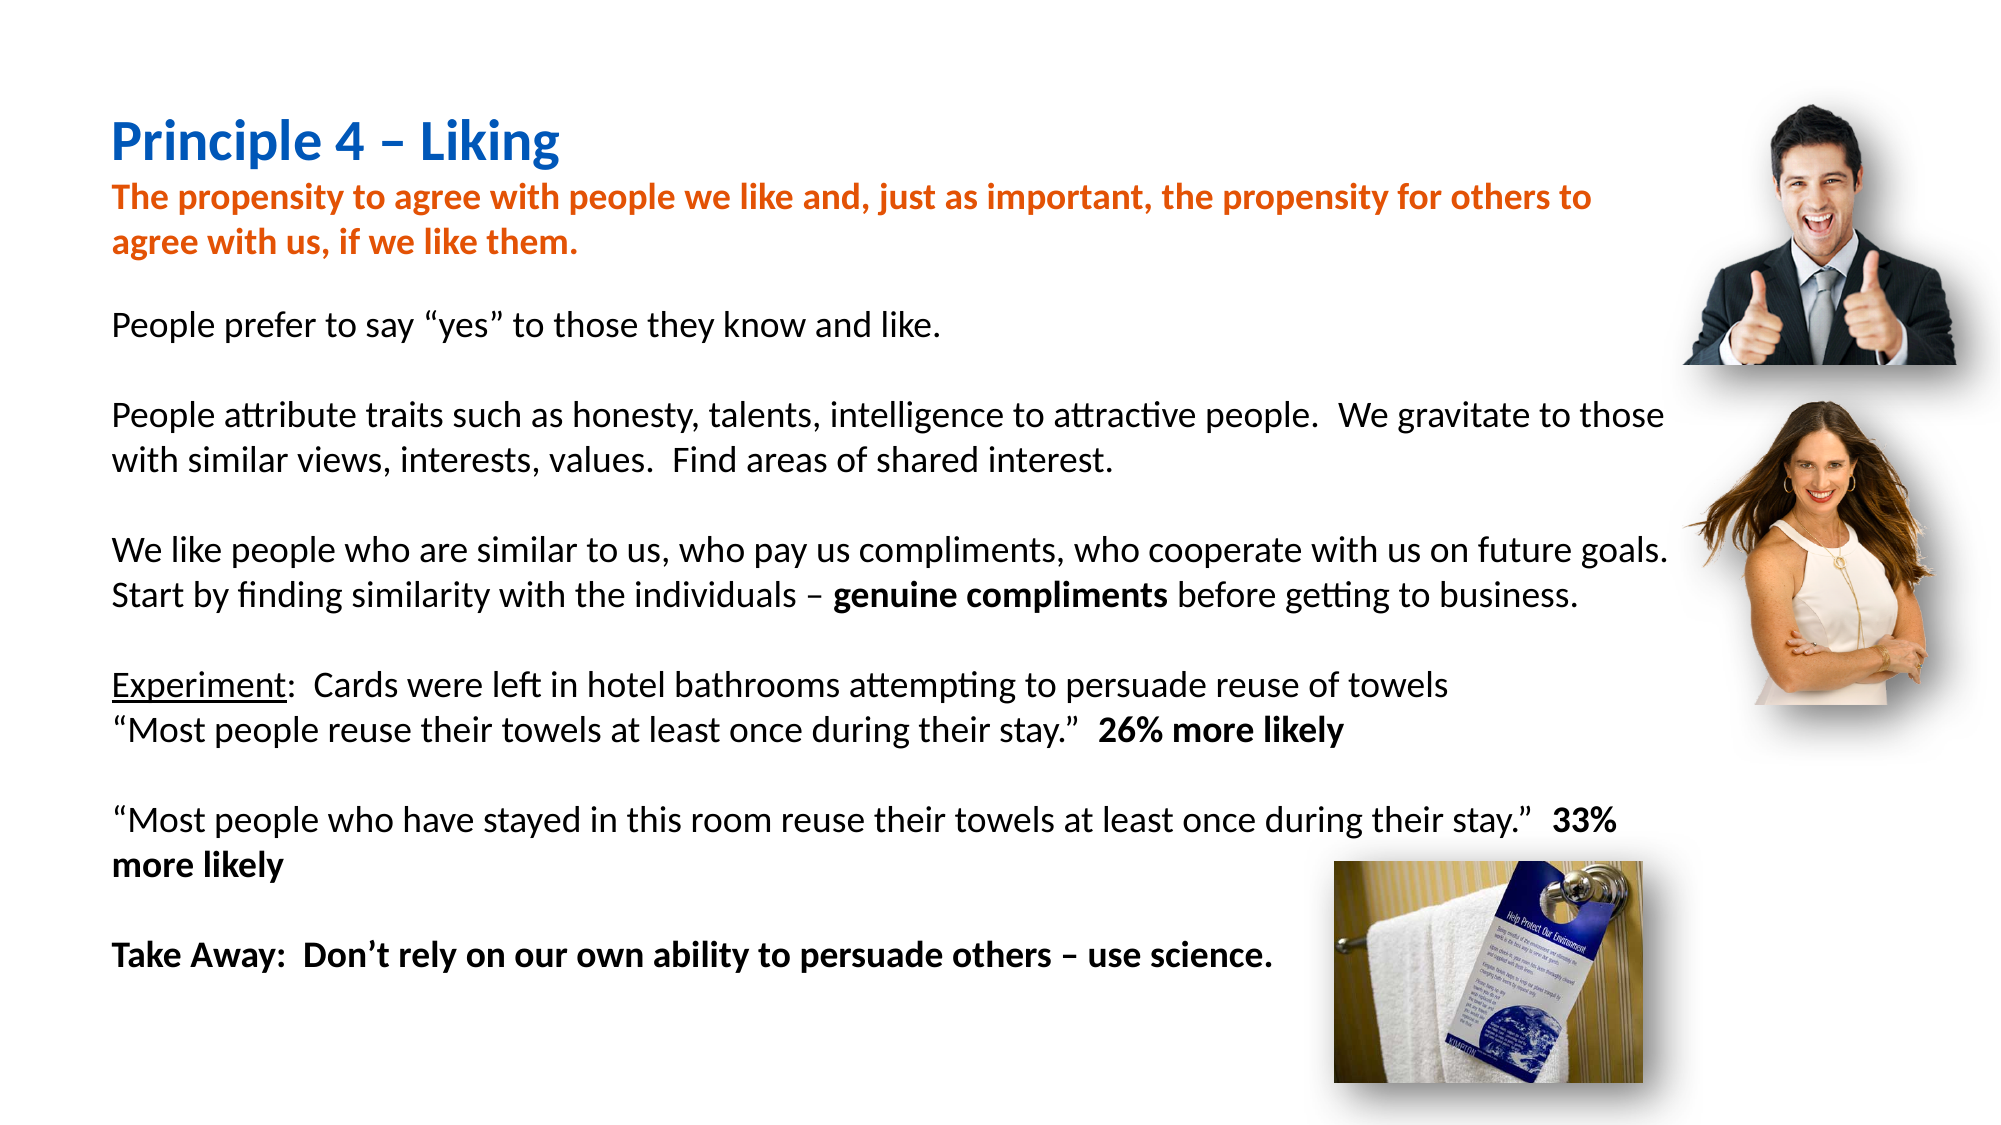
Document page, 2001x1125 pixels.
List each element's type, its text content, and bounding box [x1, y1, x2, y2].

text_box People prefer to say “yes” to those they know and like. People attribute traits such as honesty, talents, intelligence to attractive people. We gravitate to those with similar views, interests, values. Find areas of shared interest. We like people who are similar to us, who pay us compliments, who cooperate with us on future goals. Start by finding similarity with the individuals – genuine compliments before getting to business. Experiment: Cards were left in hotel bathrooms attempting to persuade reuse of towels “Most people reuse their towels at least once during their stay.” 26% more likely “Most people who have stayed in this room reuse their towels at least once during their stay.” 33% more likely Take Away: Don’t rely on our own ability to persuade others – use science. [96, 292, 1701, 983]
picture [1682, 104, 1957, 365]
picture [1682, 400, 1937, 706]
picture [1334, 861, 1643, 1083]
text_box Principle 4 – Liking The propensity to agree with people we like and, just as important, the propensity for others to agree with us, if we like them. [96, 94, 1683, 270]
